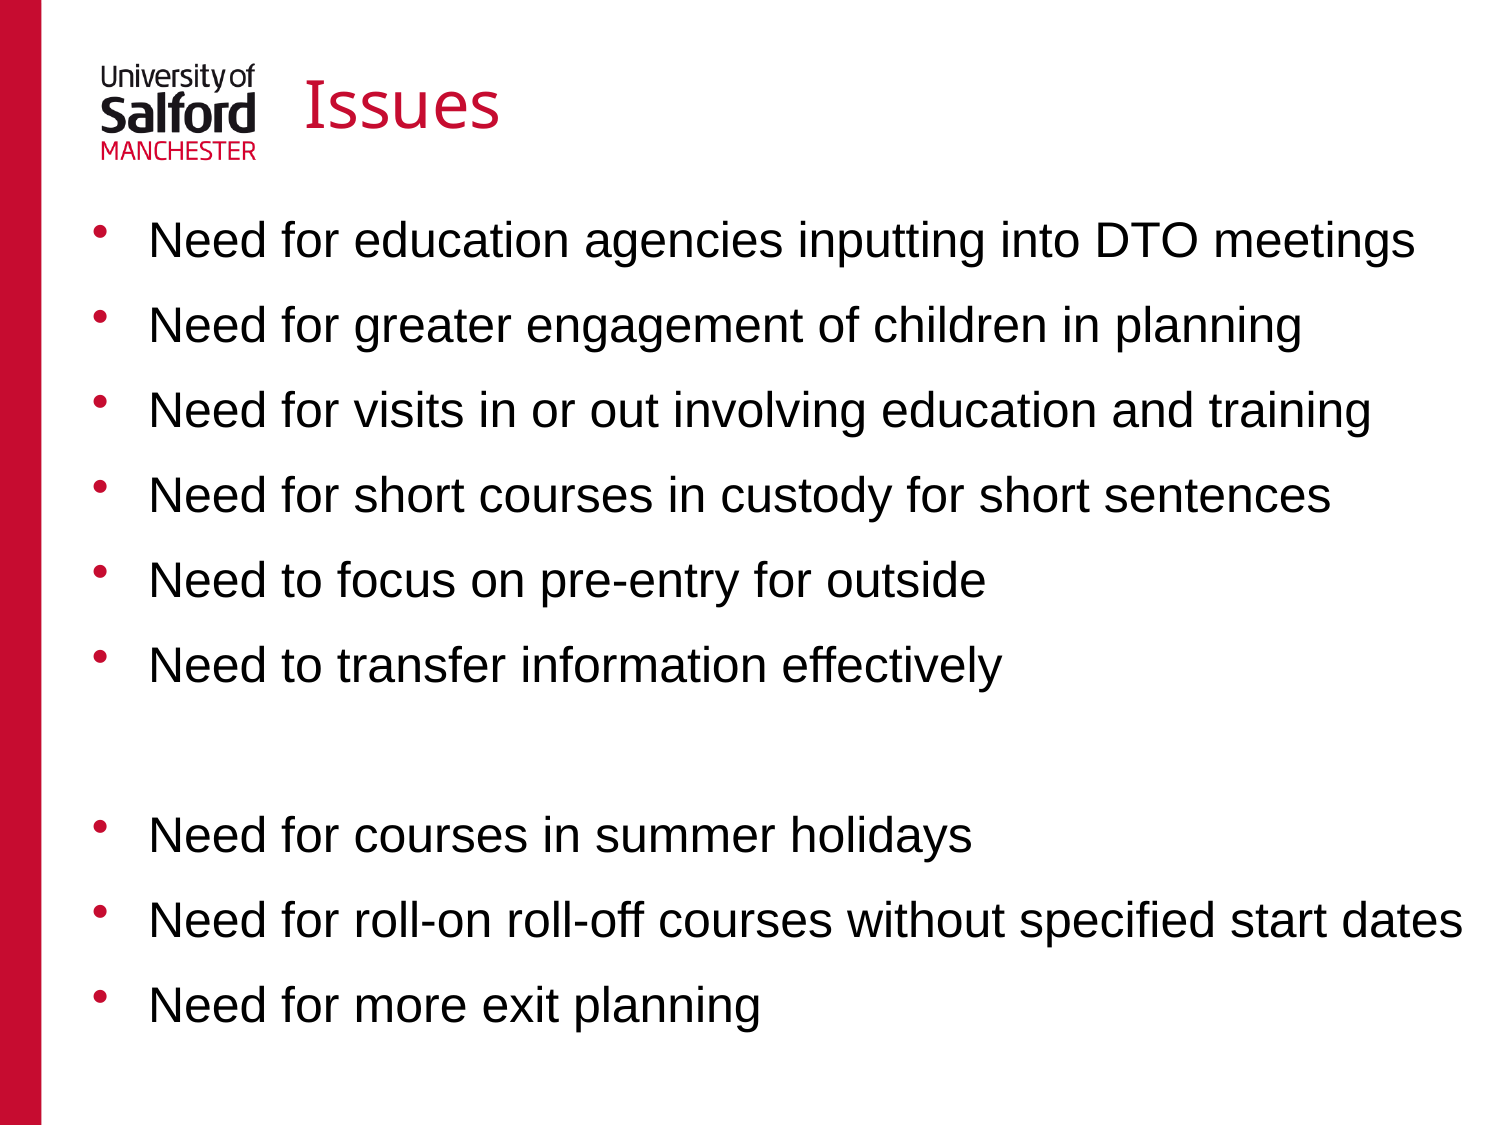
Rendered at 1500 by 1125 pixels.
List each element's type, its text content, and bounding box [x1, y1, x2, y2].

title Issues [289, 54, 1500, 220]
list Need for education agencies inputting into DTO meetings Need for greater engagement of children in planning Need for visits in or out involving education and training Need for short courses in custody for short sentences Need to focus on pre-entry for outside Need to transfer information effectively Need for courses in summer holidays Need for roll-on roll-off courses without specified start dates Need for more exit planning [76, 125, 1500, 1059]
picture [65, 27, 292, 196]
